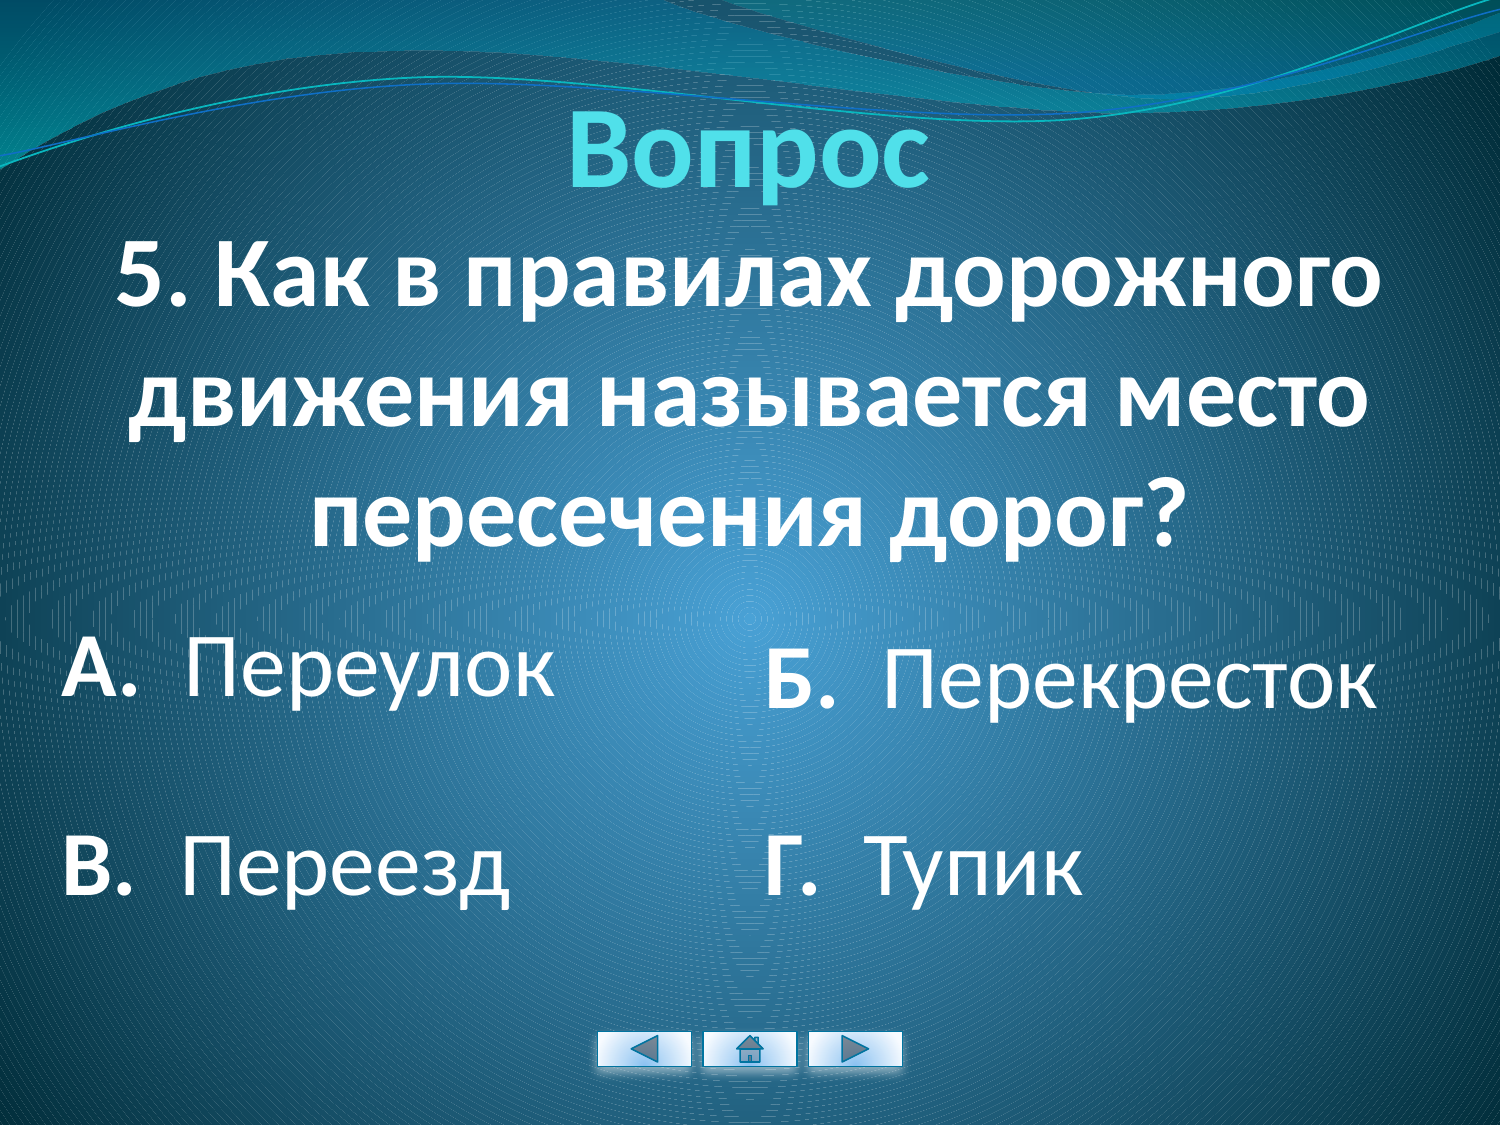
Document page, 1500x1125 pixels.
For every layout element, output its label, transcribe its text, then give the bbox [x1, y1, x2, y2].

text_box В. Переезд [46, 796, 633, 922]
text_box А. Переулок [46, 597, 633, 723]
text_box [808, 1031, 903, 1067]
text_box [702, 1031, 798, 1067]
text_box Б. Перекресток [749, 609, 1395, 734]
title Вопрос [46, 58, 1454, 199]
text_box [597, 1031, 692, 1067]
text_box 5. Как в правилах дорожного движения называется место пересечения дорог? [0, 199, 1500, 574]
text_box Г. Тупик [750, 796, 1360, 922]
